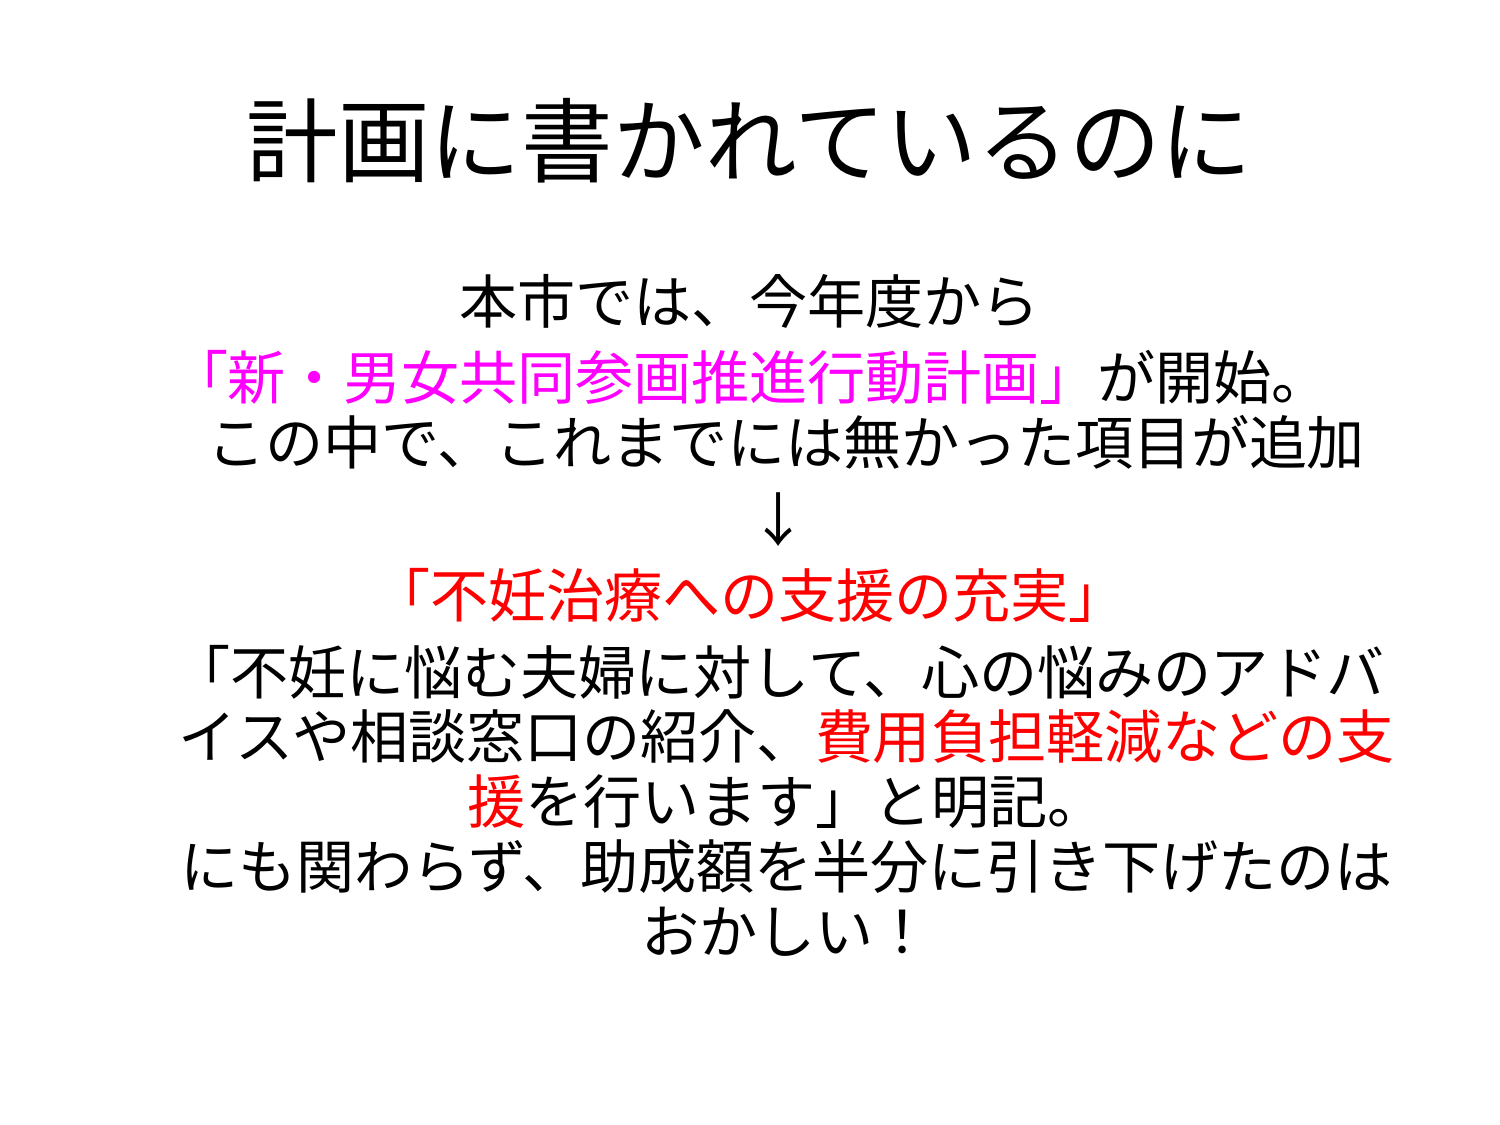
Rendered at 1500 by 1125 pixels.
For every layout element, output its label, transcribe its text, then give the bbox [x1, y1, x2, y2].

title 計画に書かれているのに [75, 45, 1425, 233]
list 本市では、今年度から 「新・男女共同参画推進行動計画」が開始。 この中で、これまでには無かった項目が追加 ↓ 「不妊治療への支援の充実」 「不妊に悩む夫婦に対して、心の悩みのアドバイスや相談窓口の紹介、費用負担軽減などの支援を行います」と明記。 にも関わらず、助成額を半分に引き下げたのはおかしい！ [75, 262, 1425, 1071]
